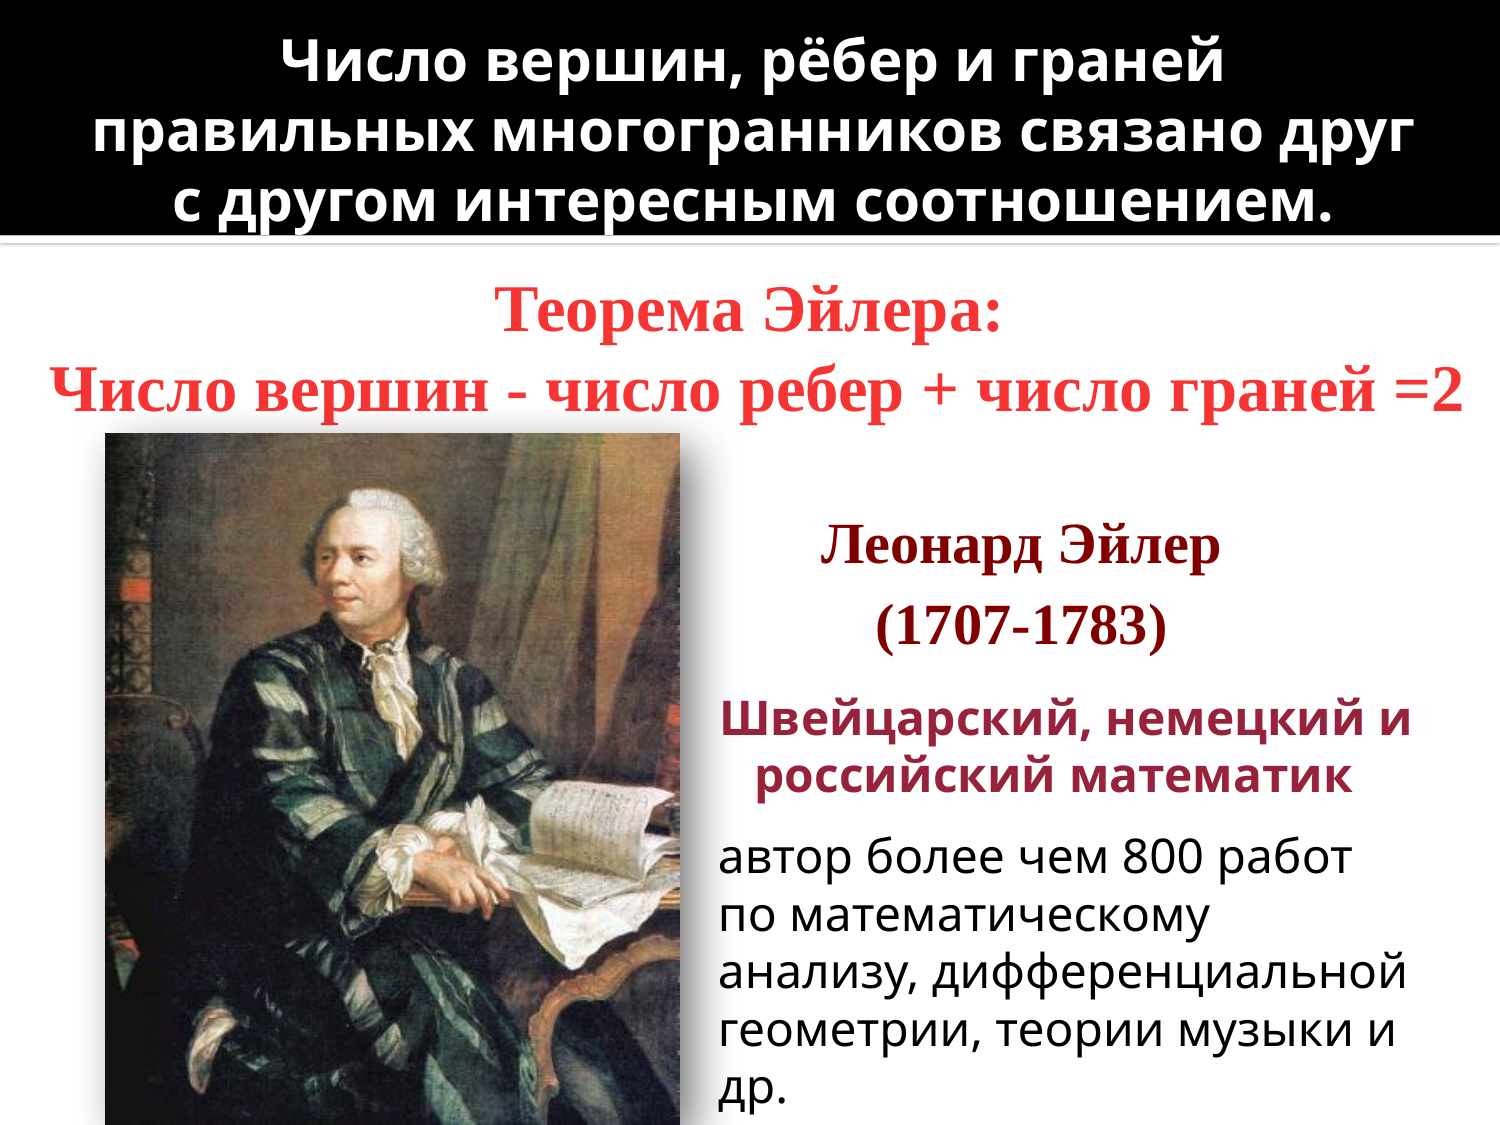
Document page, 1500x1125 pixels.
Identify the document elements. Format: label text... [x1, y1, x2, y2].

text_box Леонард Эйлер (1707-1783) [761, 515, 1282, 664]
text_box Швейцарский, немецкий и российский математик автор более чем 800 работ по математическому анализу, дифференциальной геометрии, теории музыки и др. [726, 679, 1430, 1121]
title Число вершин, рёбер и граней правильных многогранников связано друг с другом интересным соотношением. [75, 25, 1425, 231]
picture [105, 433, 680, 1125]
text_box Теорема Эйлера: Число вершин - число ребер + число граней =2 [0, 257, 1500, 433]
